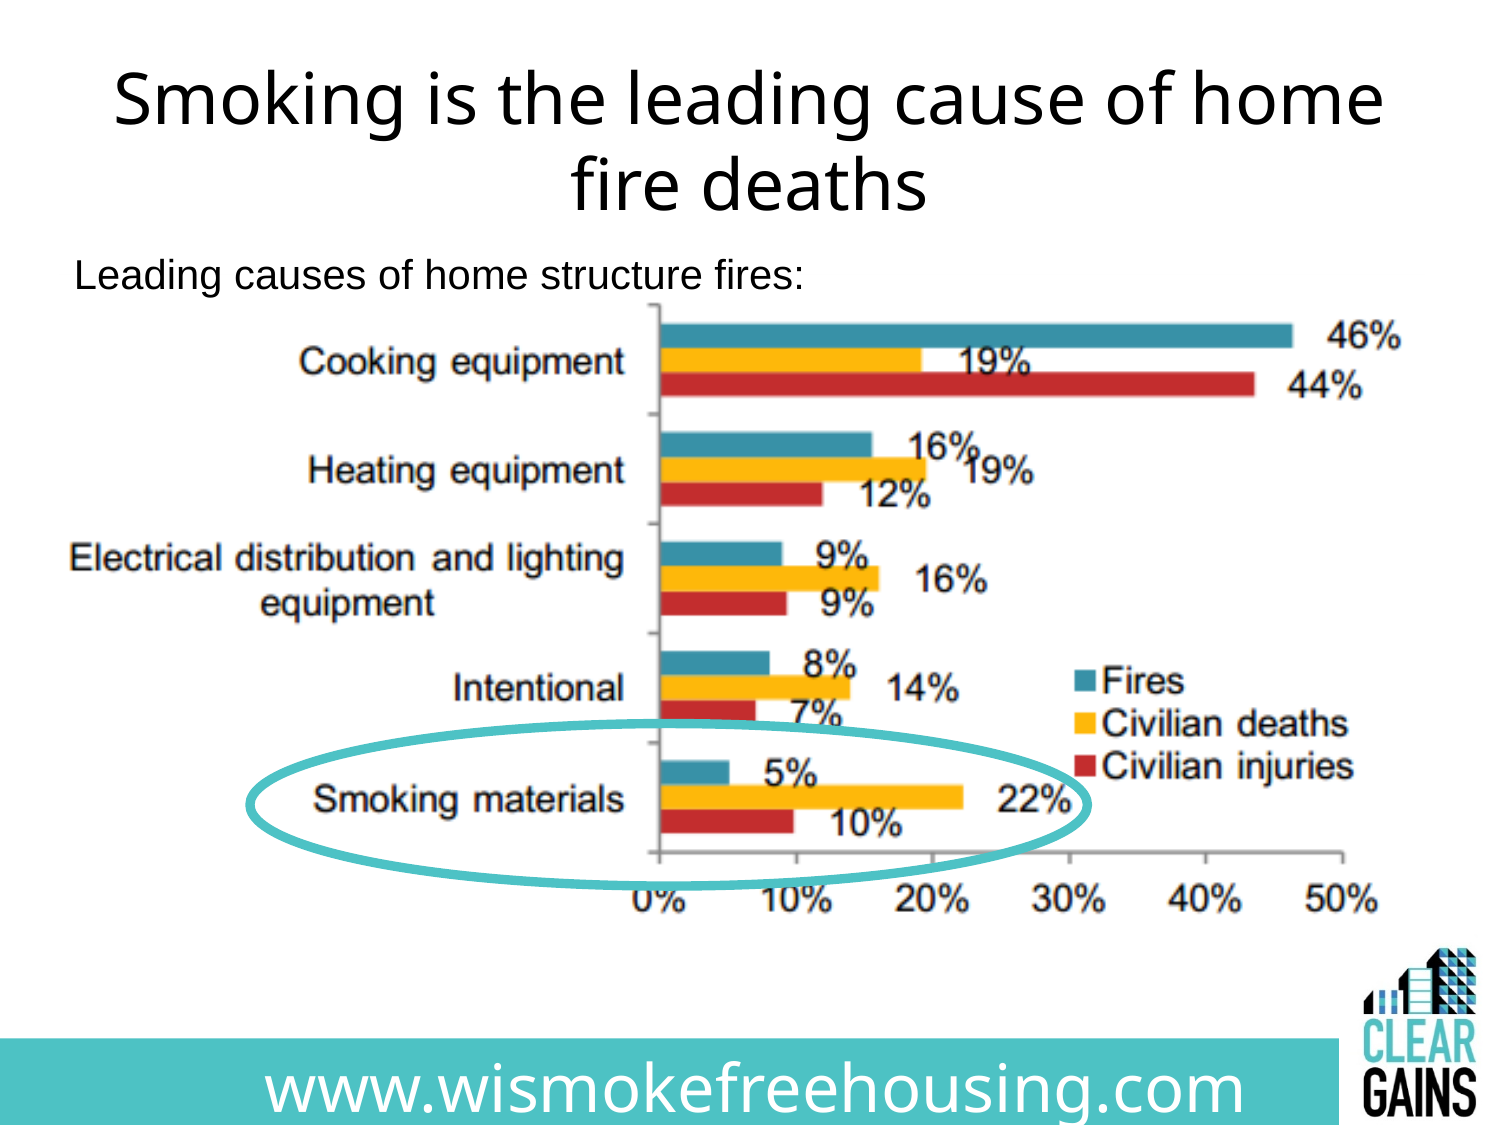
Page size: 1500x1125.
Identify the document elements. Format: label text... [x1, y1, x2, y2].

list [59, 273, 1426, 938]
text_box Leading causes of home structure fires: [59, 240, 1410, 272]
text_box www.wismokefreehousing.com [0, 1038, 1334, 1125]
title Smoking is the leading cause of home fire deaths [75, 45, 1425, 233]
picture [1339, 923, 1500, 1125]
